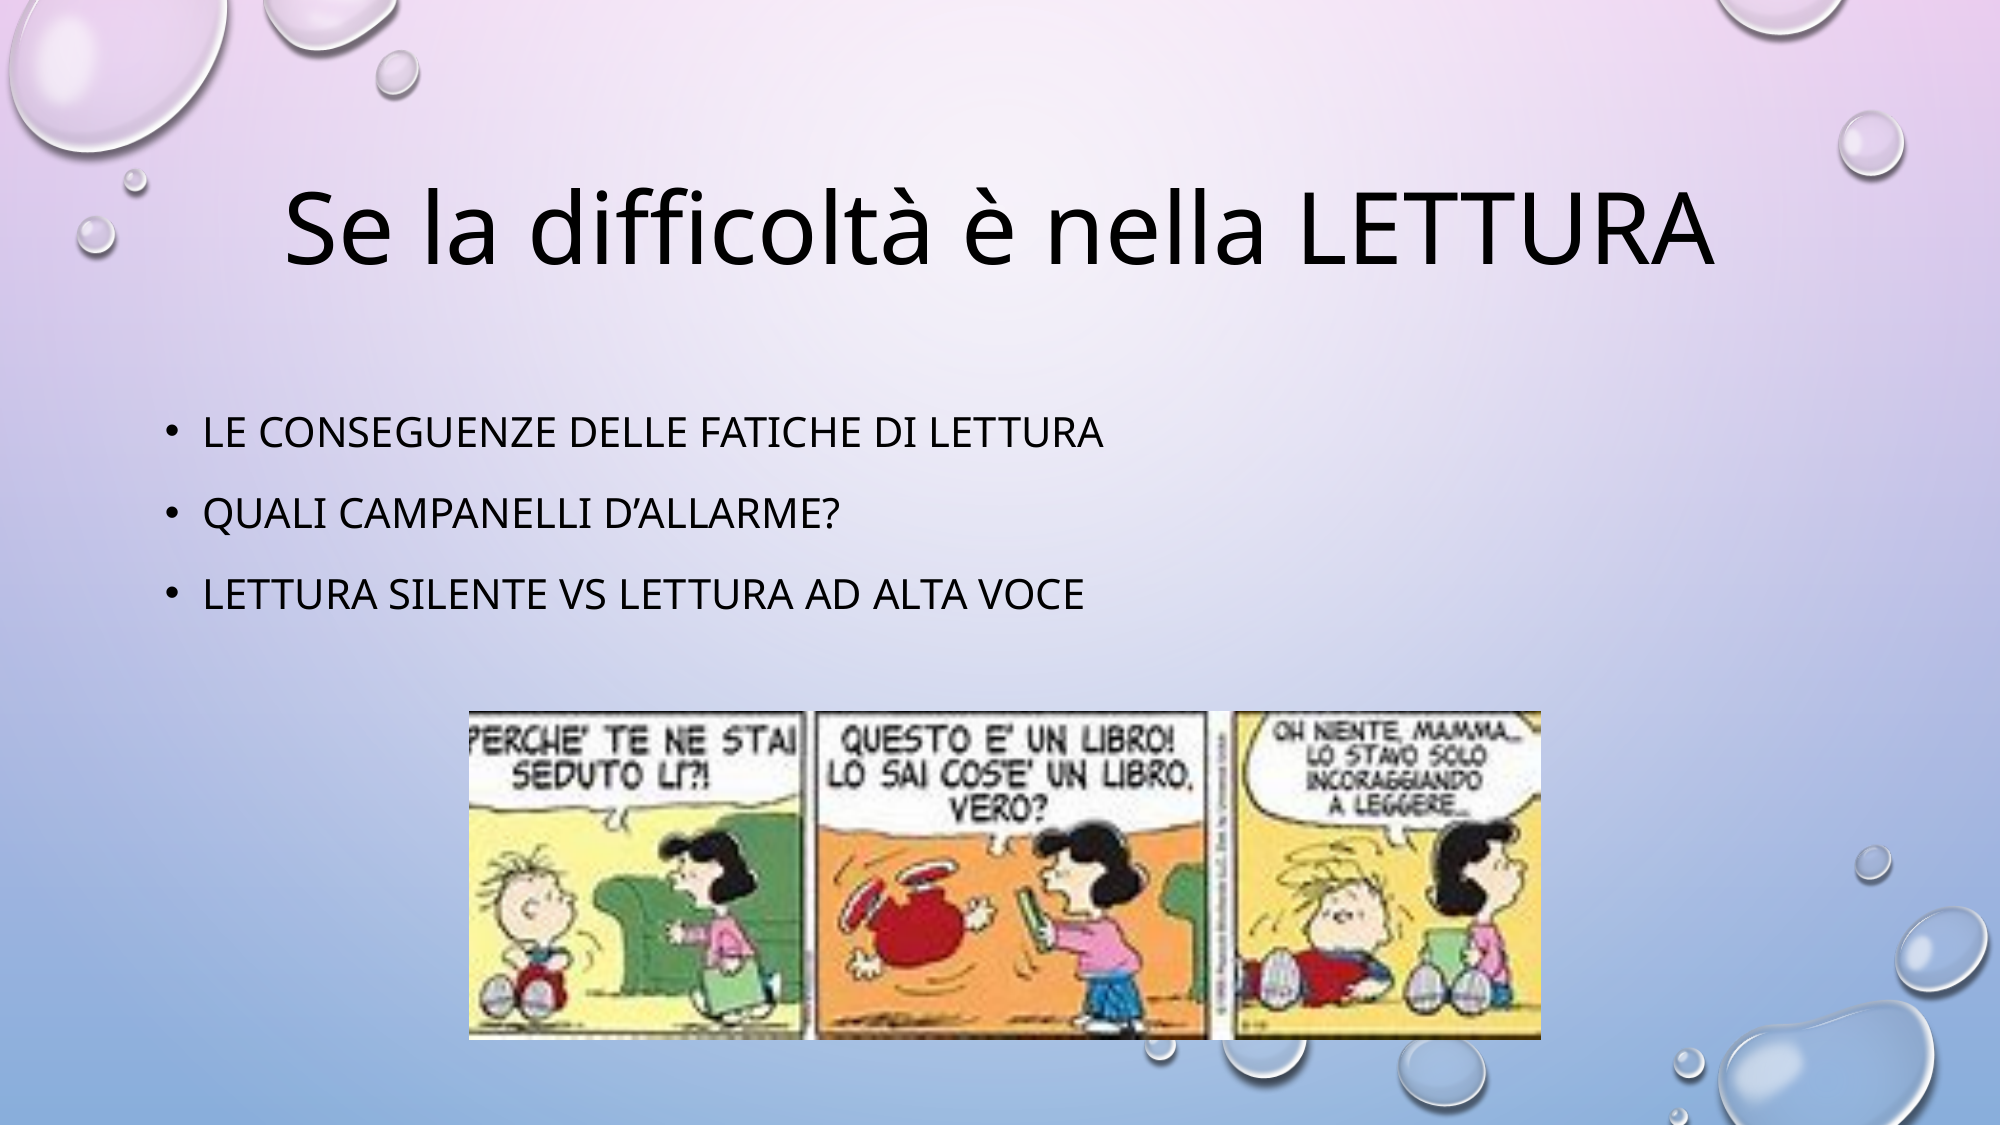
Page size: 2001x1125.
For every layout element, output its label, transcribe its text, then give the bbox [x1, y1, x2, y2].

list Le conseguenze delle fatiche di lettura Quali campanelli d’allarme? Lettura silente vs lettura ad alta voce [149, 388, 1850, 950]
title Se la difficoltà è nella LETTURA [149, 101, 1851, 364]
picture [0, 0, 2000, 1125]
